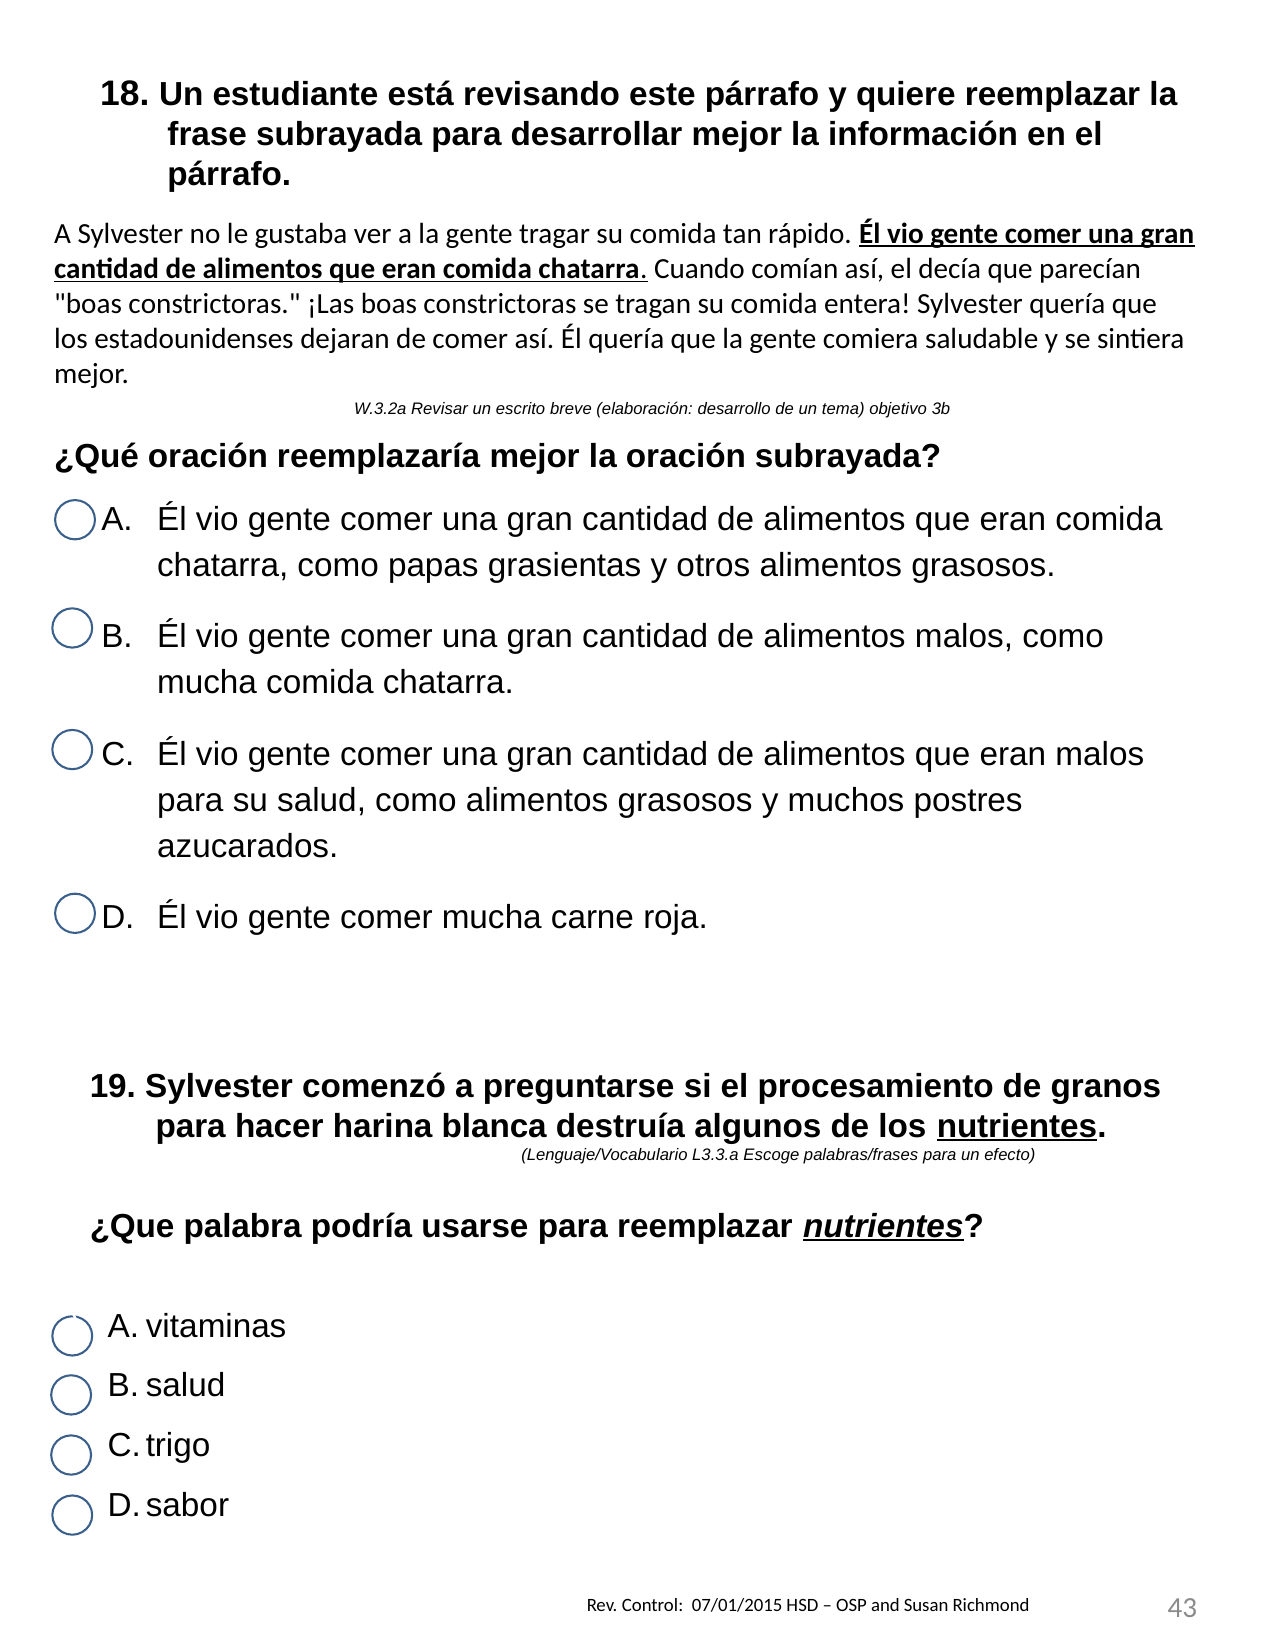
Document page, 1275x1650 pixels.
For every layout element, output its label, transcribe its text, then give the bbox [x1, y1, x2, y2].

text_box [50, 1316, 93, 1535]
text_box 18. Un estudiante está revisando este párrafo y quiere reemplazar la frase subrayada para desarrollar mejor la información en el párrafo. A Sylvester no le gustaba ver a la gente tragar su comida tan rápido. Él vio gente comer una gran cantidad de alimentos que eran comida chatarra. Cuando comían así, el decía que parecían "boas constrictoras." ¡Las boas constrictoras se tragan su comida entera! Sylvester quería que los estadounidenses dejaran de comer así. Él quería que la gente comiera saludable y se sintiera mejor. W.3.2a Revisar un escrito breve (elaboración: desarrollo de un tema) objetivo 3b ¿Qué oración reemplazaría mejor la oración subrayada? Él vio gente comer una gran cantidad de alimentos que eran comida chatarra, como papas grasientas y otros alimentos grasosos. Él vio gente comer una gran cantidad de alimentos malos, como mucha comida chatarra. Él vio gente comer una gran cantidad de alimentos que eran malos para su salud, como alimentos grasosos y muchos postres azucarados. Él vio gente comer mucha carne roja. [37, 61, 1214, 944]
text_box 19. Sylvester comenzó a preguntarse si el procesamiento de granos para hacer harina blanca destruía algunos de los nutrientes. (Lenguaje/Vocabulario L3.3.a Escoge palabras/frases para un efecto) ¿Que palabra podría usarse para reemplazar nutrientes? vitaminas salud trigo sabor [75, 1056, 1238, 1531]
slide_number 43 [1075, 1562, 1214, 1650]
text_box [52, 499, 96, 934]
